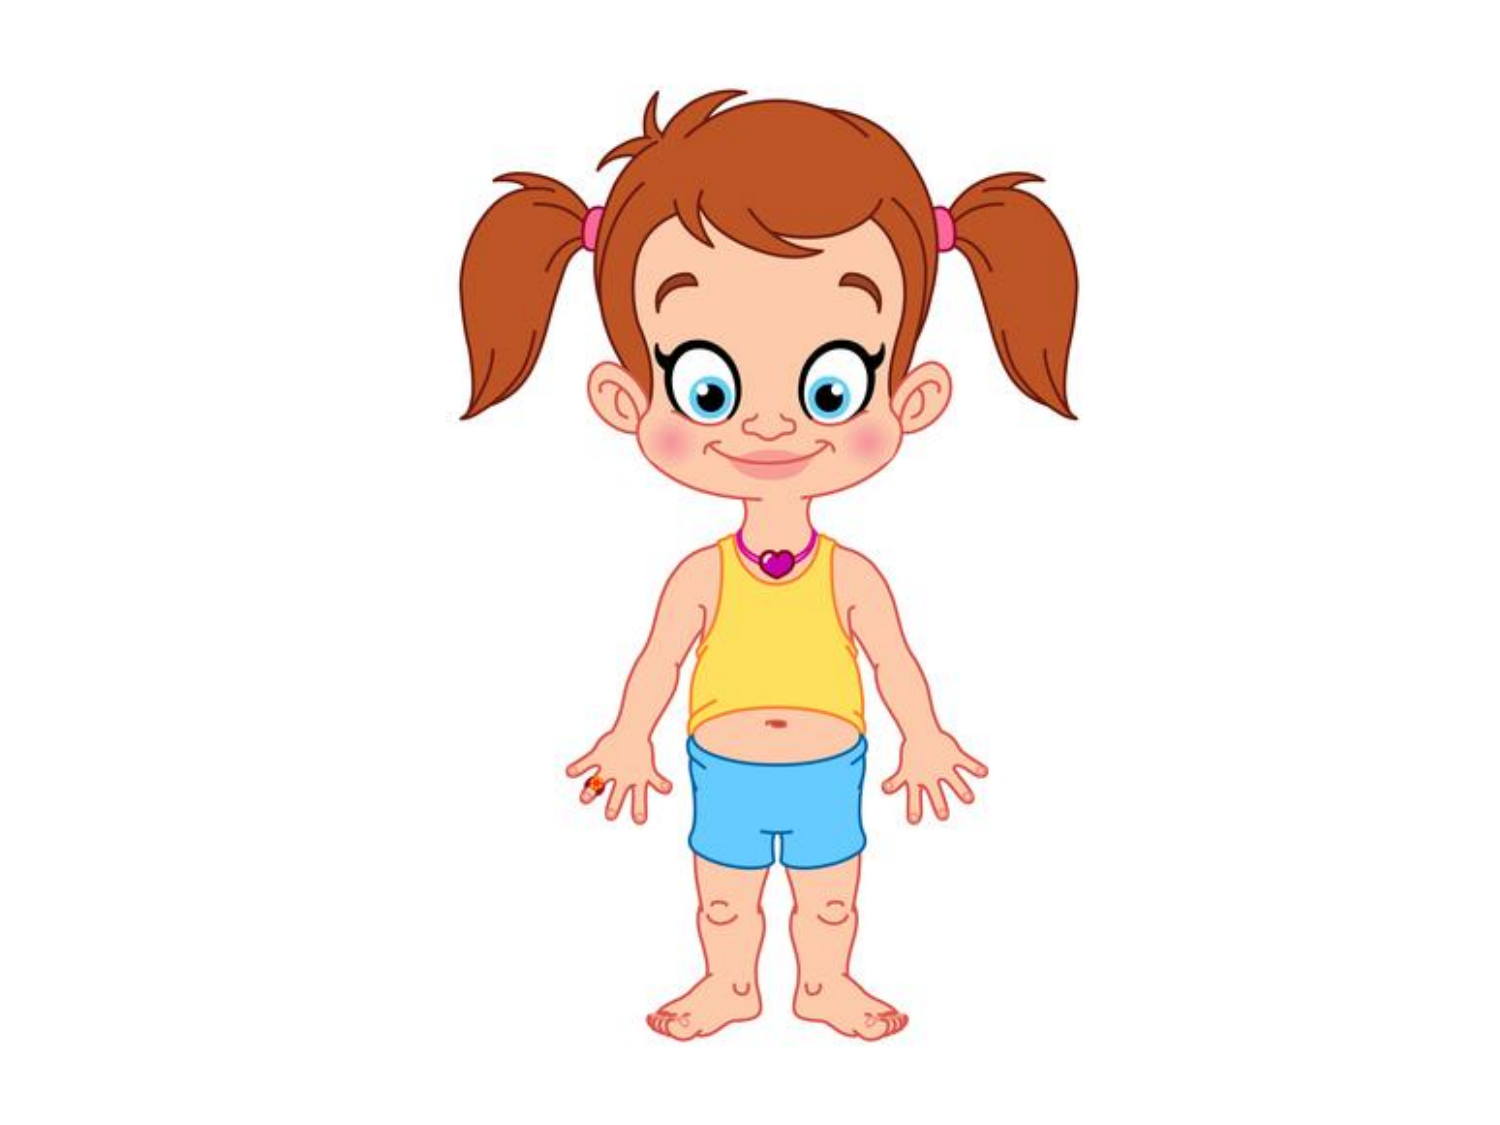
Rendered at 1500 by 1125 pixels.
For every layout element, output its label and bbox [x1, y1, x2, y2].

picture [430, 54, 1105, 1091]
